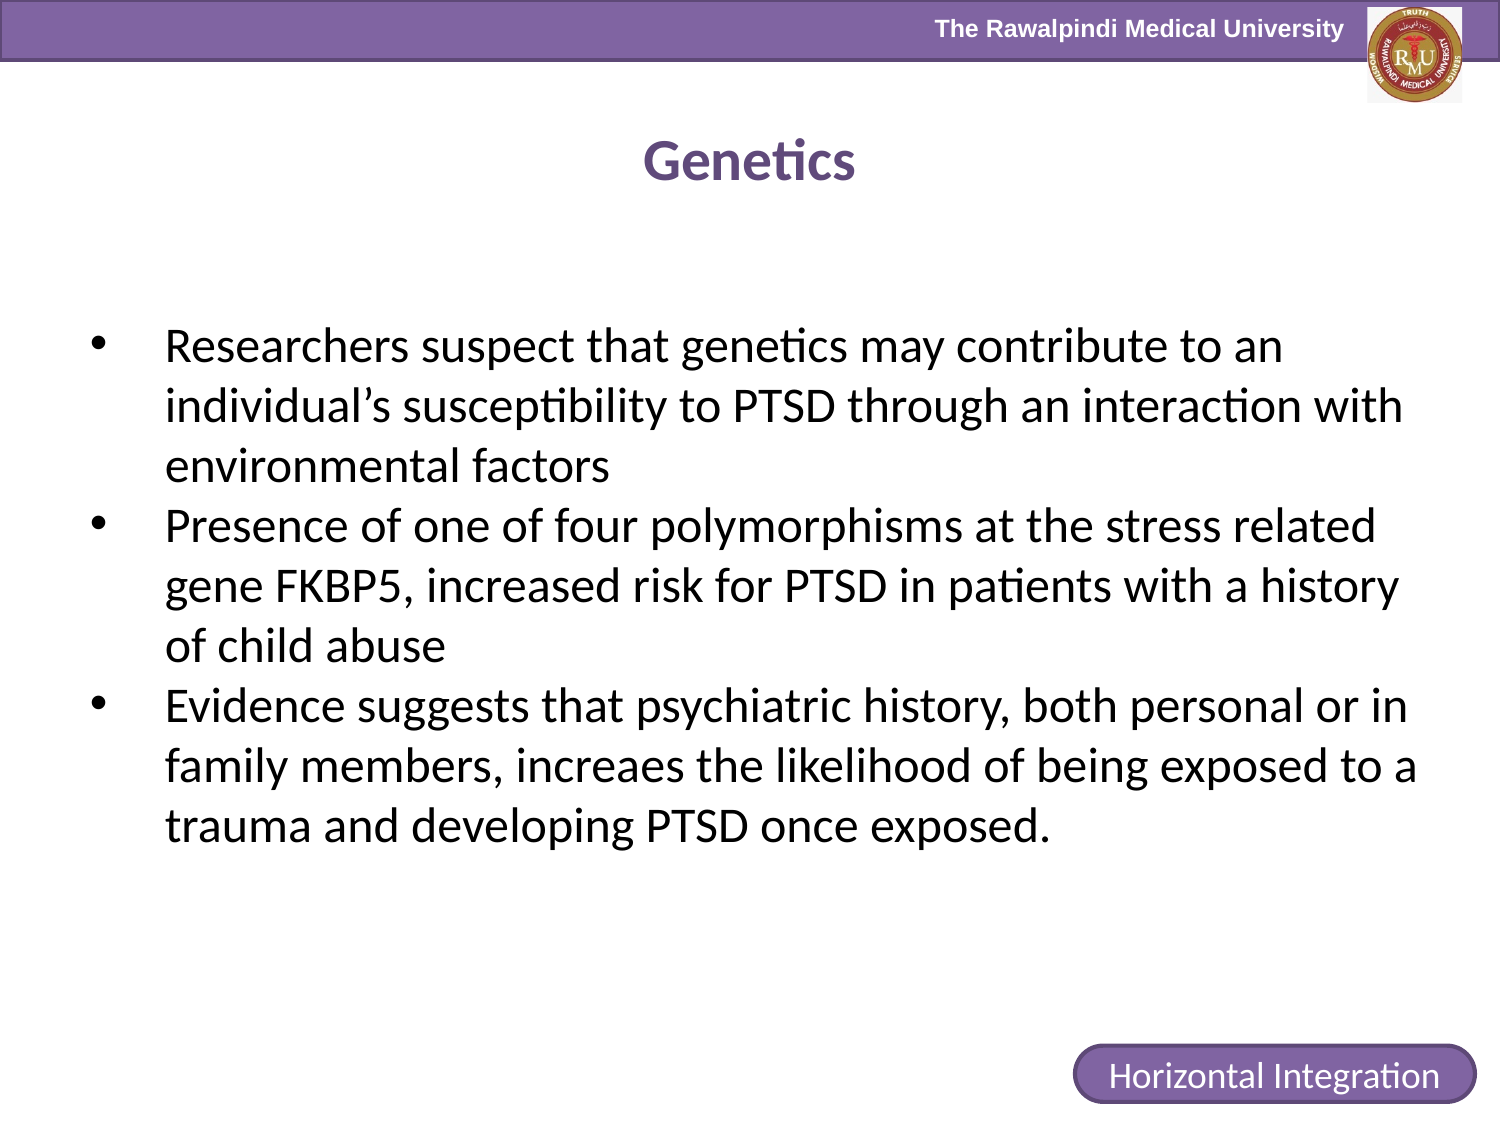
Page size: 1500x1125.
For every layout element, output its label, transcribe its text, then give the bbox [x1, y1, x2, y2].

picture [1367, 7, 1463, 103]
text_box Researchers suspect that genetics may contribute to an individual’s susceptibility to PTSD through an interaction with environmental factors Presence of one of four polymorphisms at the stress related gene FKBP5, increased risk for PTSD in patients with a history of child abuse Evidence suggests that psychiatric history, both personal or in family members, increaes the likelihood of being exposed to a trauma and developing PTSD once exposed. [74, 304, 1438, 860]
text_box Horizontal Integration [1072, 1043, 1478, 1104]
title Genetics [75, 112, 1425, 200]
